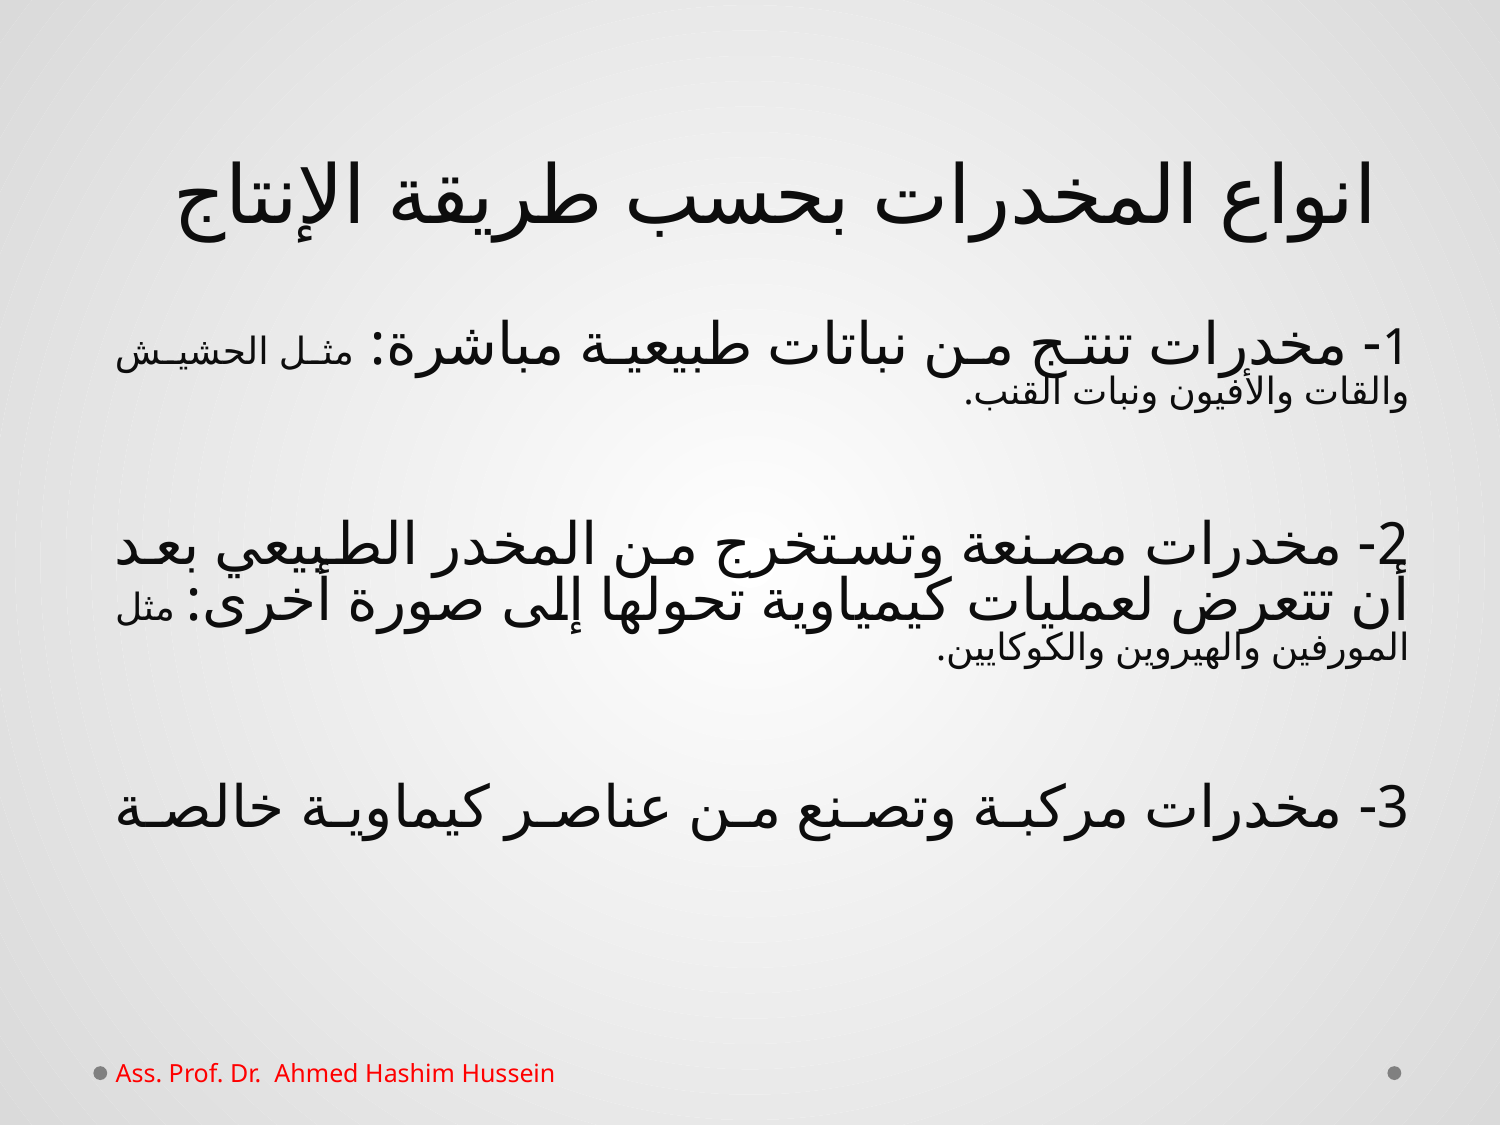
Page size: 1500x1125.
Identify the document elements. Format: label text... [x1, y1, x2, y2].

title انواع المخدرات بحسب طريقة الإنتاج [50, 75, 1393, 248]
list 1- مخدرات تنتج من نباتات طبيعية مباشرة: مثل الحشيش والقات والأفيون ونبات القنب. 2- مخدرات مصنعة وتستخرج من المخدر الطبيعي بعد أن تتعرض لعمليات كيمياوية تحولها إلى صورة أخرى: مثل المورفين والهيروين والكوكايين. 3- مخدرات مركبة وتصنع من عناصر كيماوية خالصة [99, 312, 1425, 1000]
footer Ass. Prof. Dr. Ahmed Hashim Hussein [108, 1042, 576, 1103]
